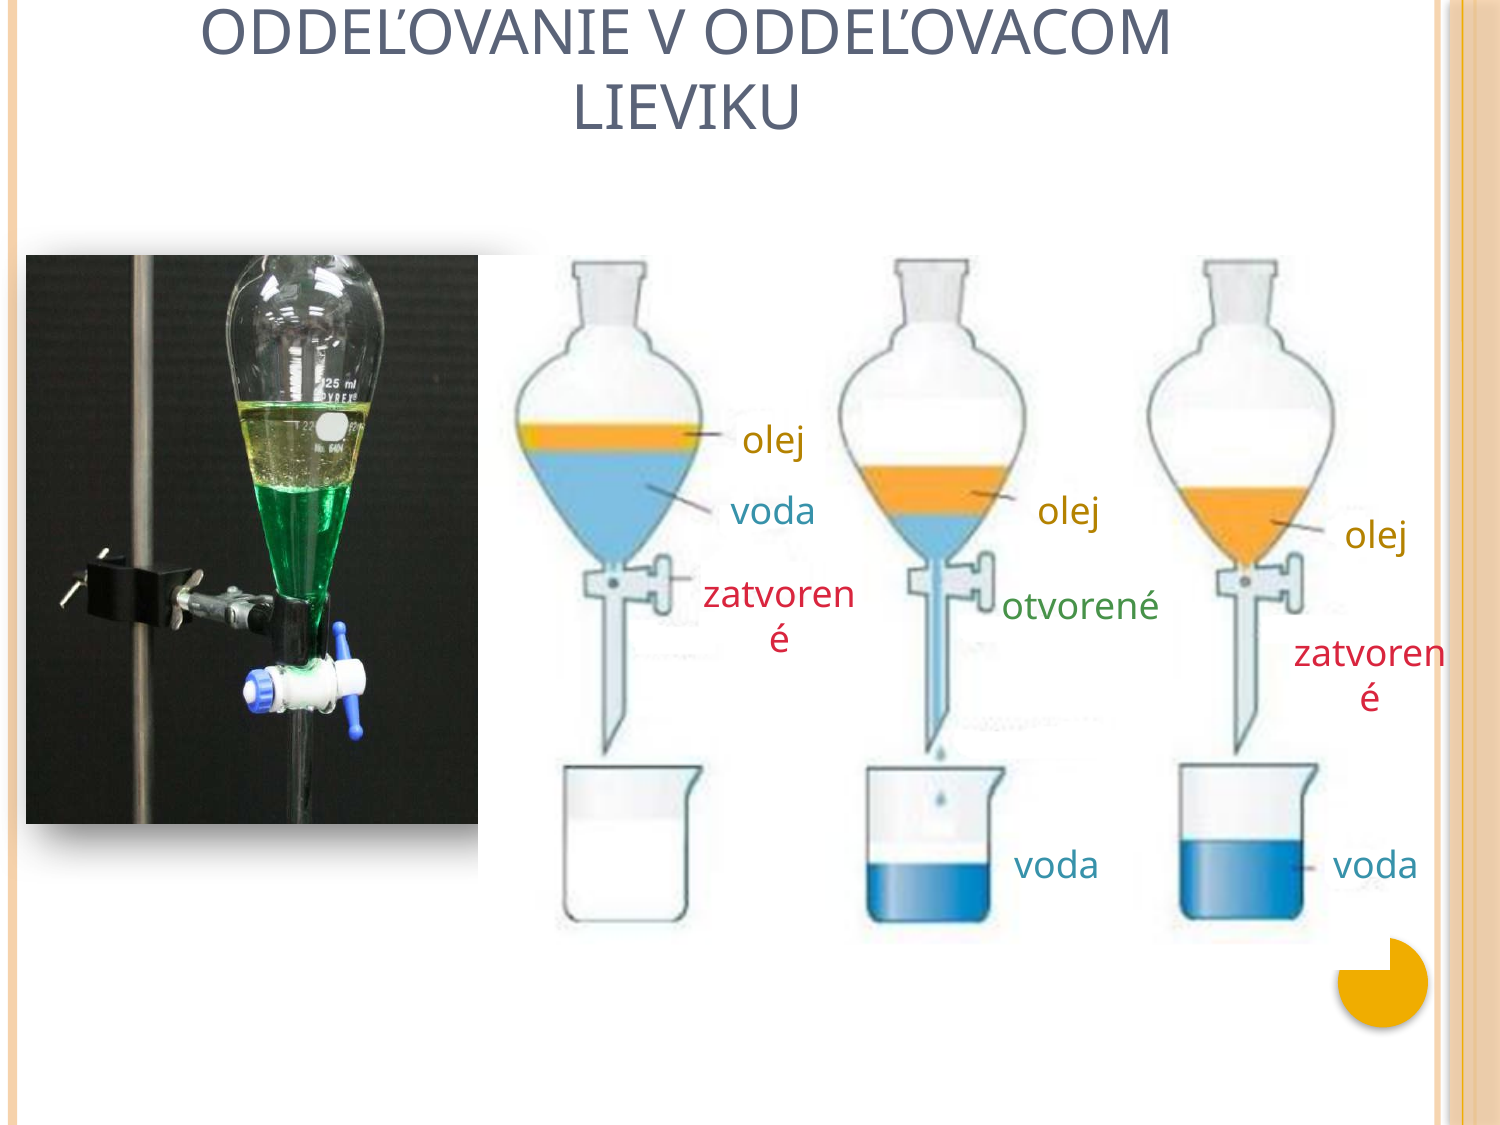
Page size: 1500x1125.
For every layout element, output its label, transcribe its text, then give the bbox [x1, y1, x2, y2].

title Oddeľovanie v oddeľovacom lieviku [75, 45, 1300, 149]
picture [25, 254, 477, 825]
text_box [477, 254, 1471, 971]
